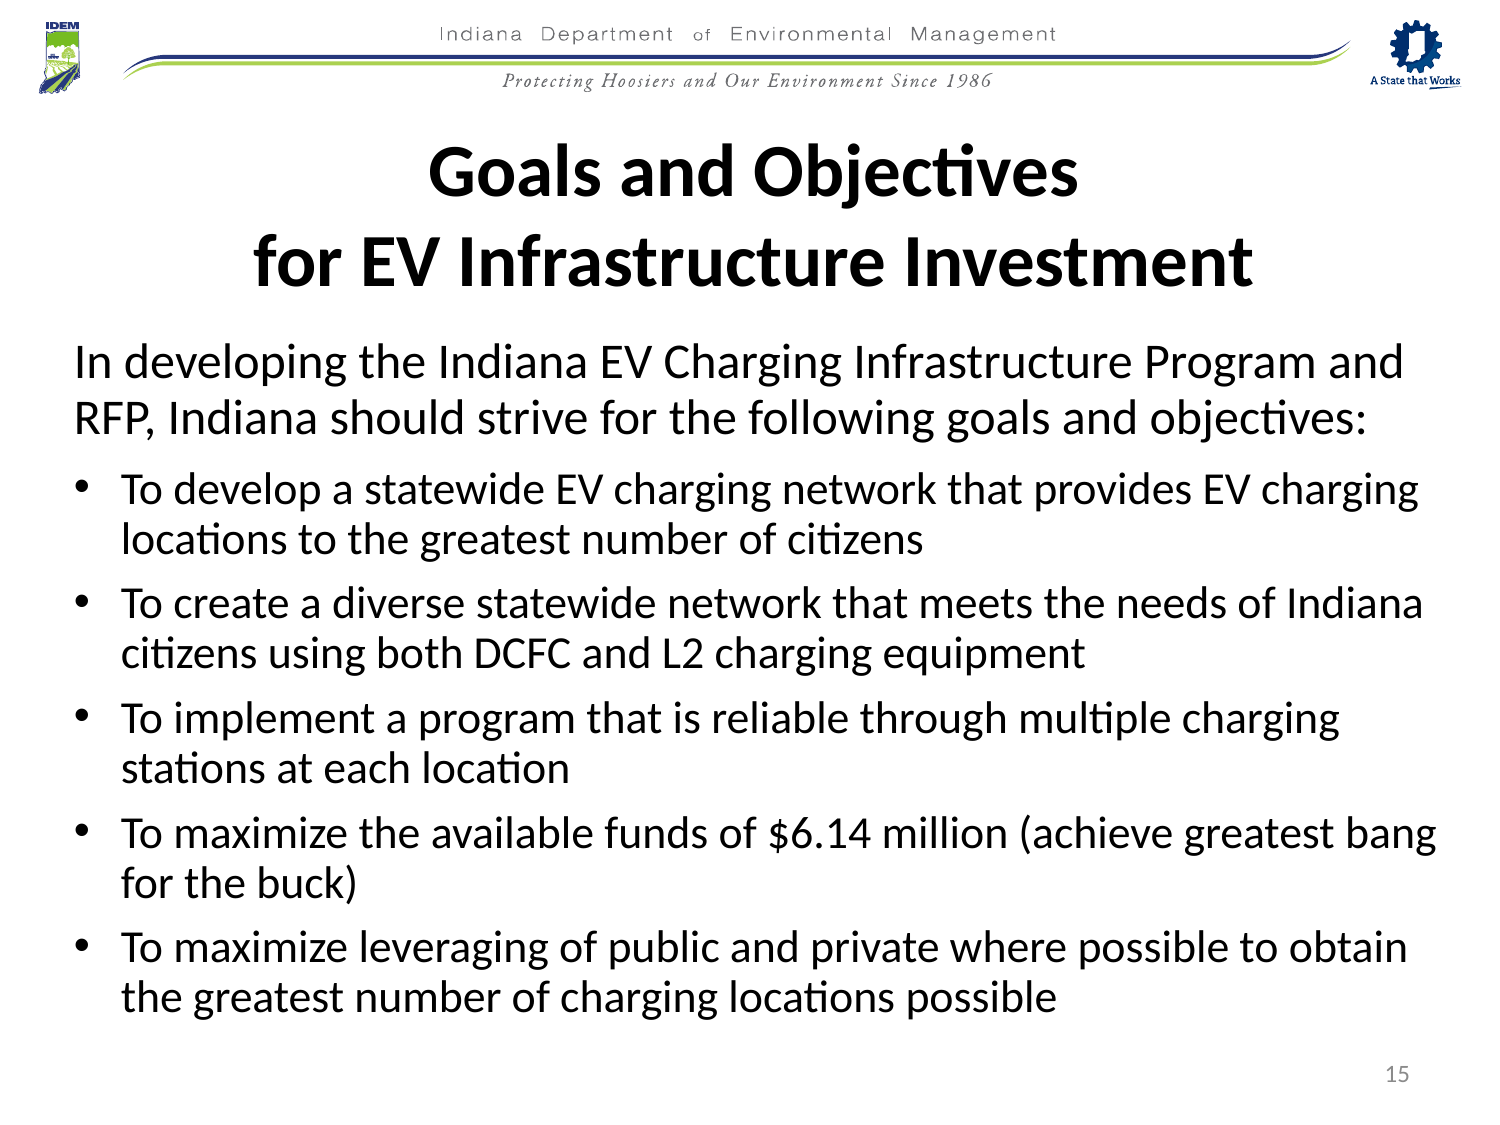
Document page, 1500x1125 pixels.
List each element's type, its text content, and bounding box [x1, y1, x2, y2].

text_box Goals and Objectives for EV Infrastructure Investment [0, 114, 1500, 241]
text_box In developing the Indiana EV Charging Infrastructure Program and RFP, Indiana should strive for the following goals and objectives: To develop a statewide EV charging network that provides EV charging locations to the greatest number of citizens To create a diverse statewide network that meets the needs of Indiana citizens using both DCFC and L2 charging equipment To implement a program that is reliable through multiple charging stations at each location To maximize the available funds of $6.14 million (achieve greatest bang for the buck) To maximize leveraging of public and private where possible to obtain the greatest number of charging locations possible [2, 324, 1466, 1048]
slide_number 15 [1074, 1042, 1425, 1103]
